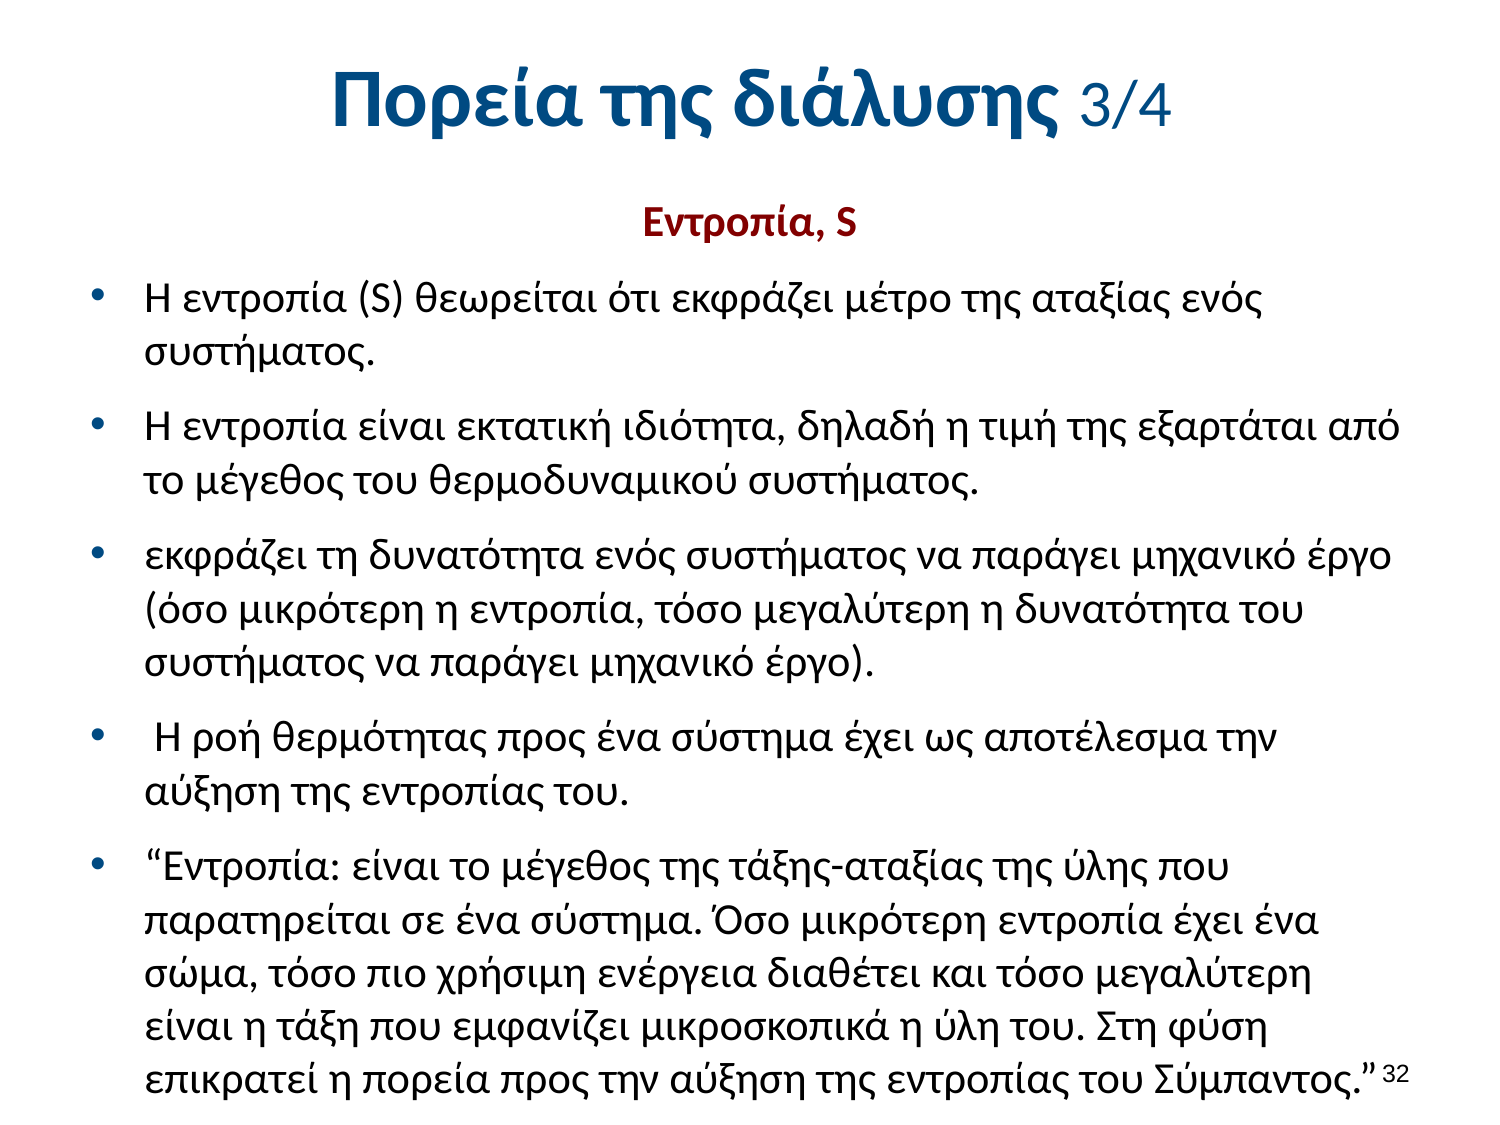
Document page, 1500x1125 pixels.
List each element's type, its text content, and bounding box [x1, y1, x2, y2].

slide_number 31 [1074, 1042, 1425, 1103]
title Πορεία της διάλυσης 3/4 [76, 19, 1427, 169]
list Eντροπία, S H εντροπία (S) θεωρείται ότι εκφράζει μέτρο της αταξίας ενός συστήματος. Η εντροπία είναι εκτατική ιδιότητα, δηλαδή η τιμή της εξαρτάται από το μέγεθος του θερμοδυναμικού συστήματος. εκφράζει τη δυνατότητα ενός συστήματος να παράγει μηχανικό έργο (όσο μικρότερη η εντροπία, τόσο μεγαλύτερη η δυνατότητα του συστήματος να παράγει μηχανικό έργο). H ροή θερμότητας προς ένα σύστημα έχει ως αποτέλεσμα την αύξηση της εντροπίας του. “Εντροπία: είναι το μέγεθος της τάξης-αταξίας της ύλης που παρατηρείται σε ένα σύστημα. Όσο μικρότερη εντροπία έχει ένα σώμα, τόσο πιο χρήσιμη ενέργεια διαθέτει και τόσο μεγαλύτερη είναι η τάξη που εμφανίζει μικροσκοπικά η ύλη του. Στη φύση επικρατεί η πορεία προς την αύξηση της εντροπίας του Σύμπαντος.” [75, 184, 1425, 1125]
